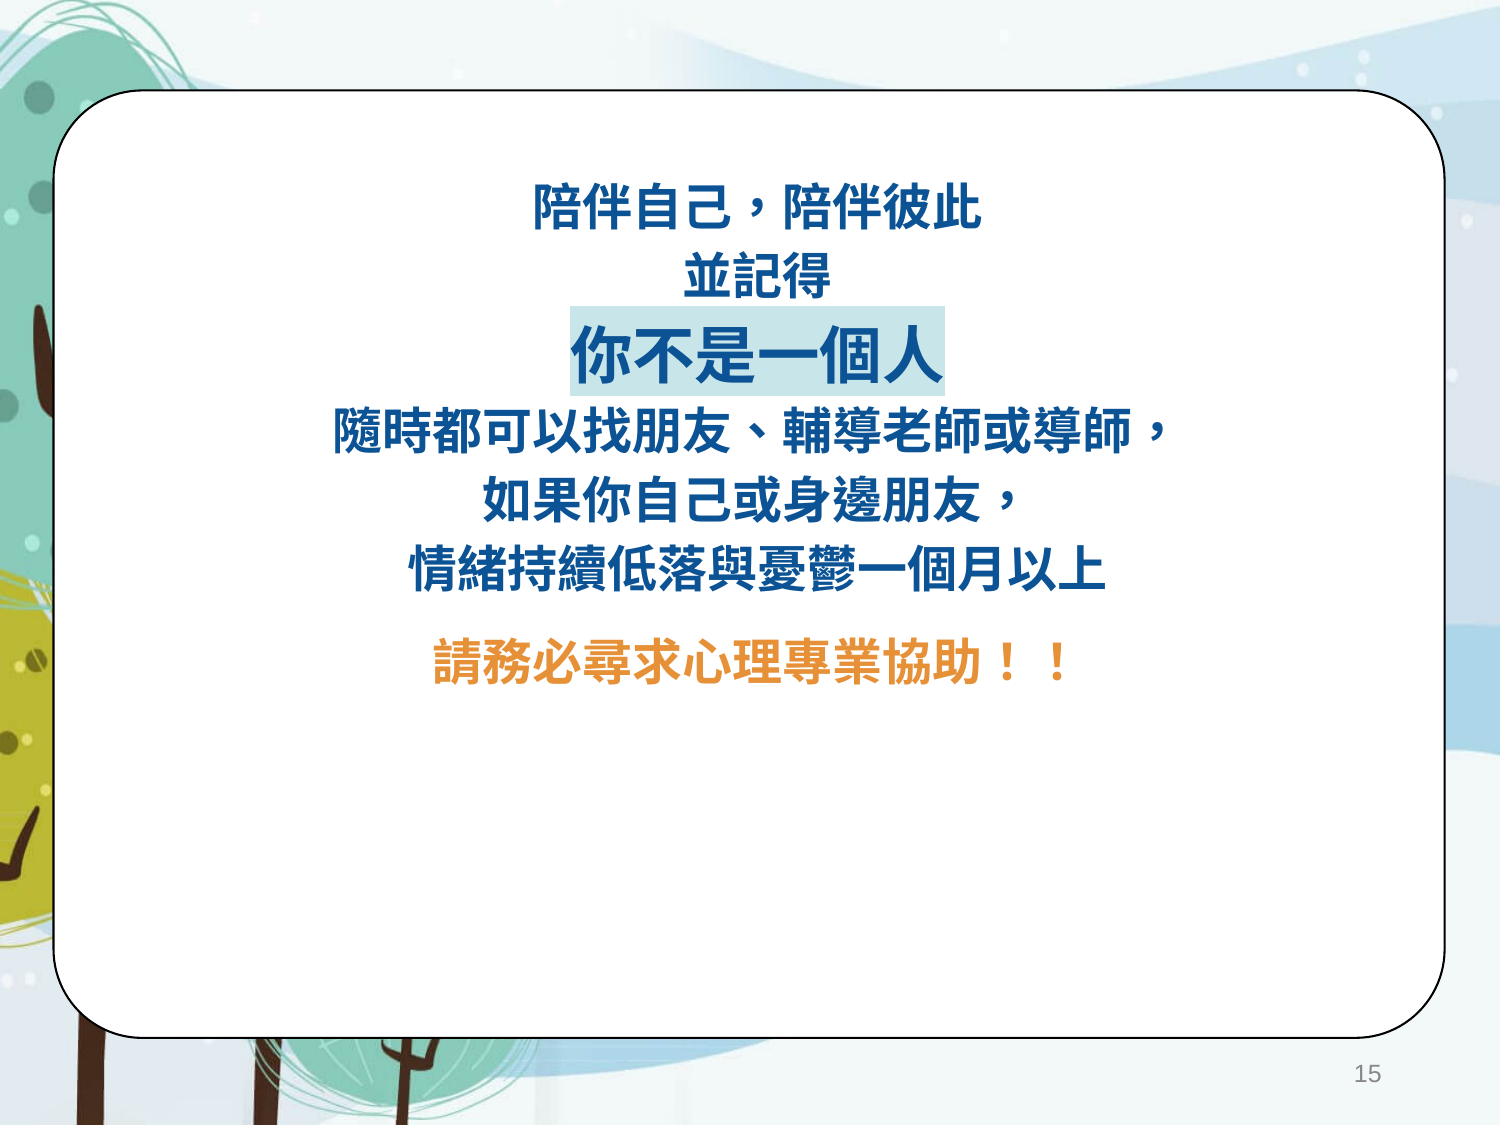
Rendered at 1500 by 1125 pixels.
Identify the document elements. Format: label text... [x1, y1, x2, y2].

list 陪伴自己，陪伴彼此 並記得 你不是一個人 隨時都可以找朋友、輔導老師或導師， 如果你自己或身邊朋友， 情緒持續低落與憂鬱一個月以上 請務必尋求心理專業協助！！ [146, 158, 1369, 967]
picture [0, 0, 1500, 1125]
slide_number 15 [1059, 1042, 1397, 1103]
